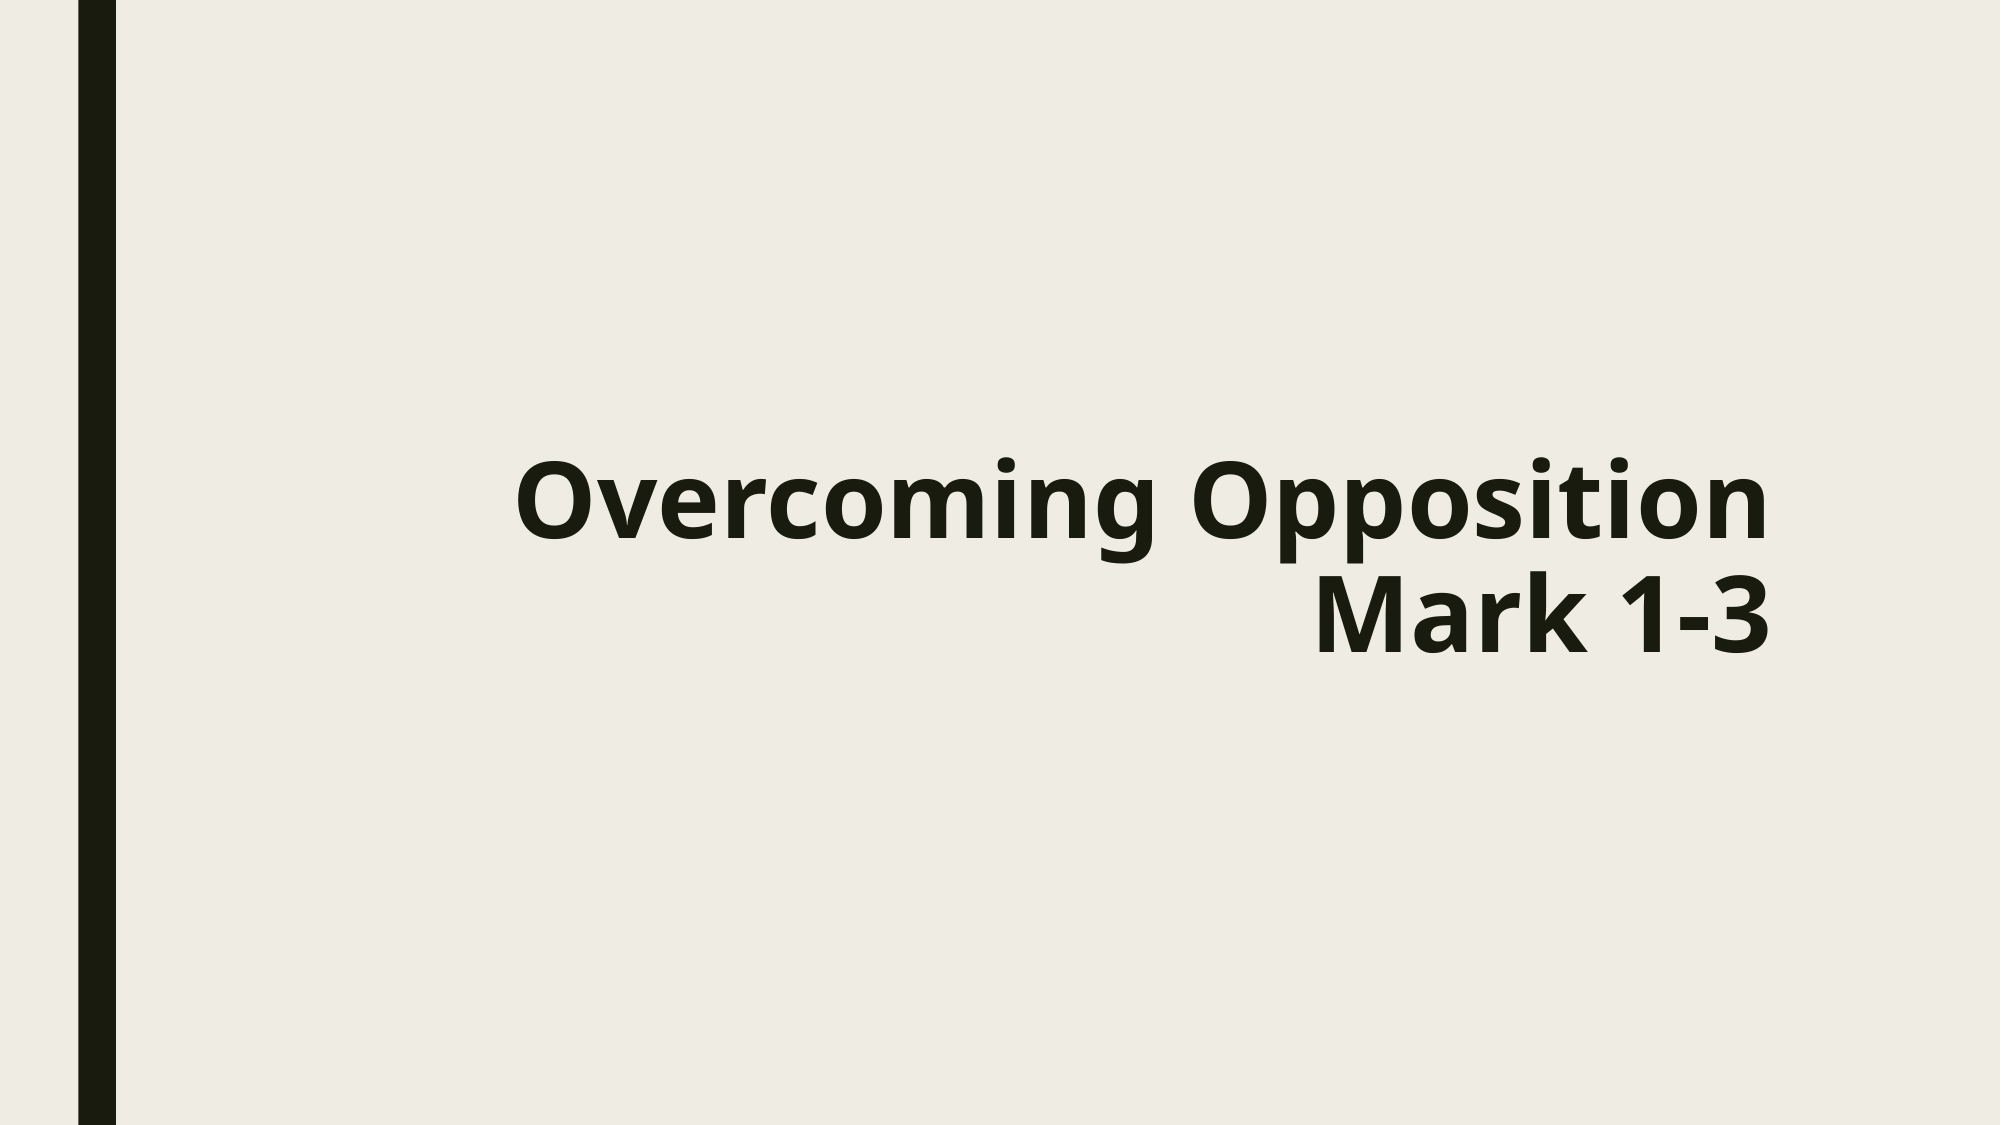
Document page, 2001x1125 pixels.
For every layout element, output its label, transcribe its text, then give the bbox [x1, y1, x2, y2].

title Overcoming Opposition Mark 1-3 [212, 440, 1788, 685]
